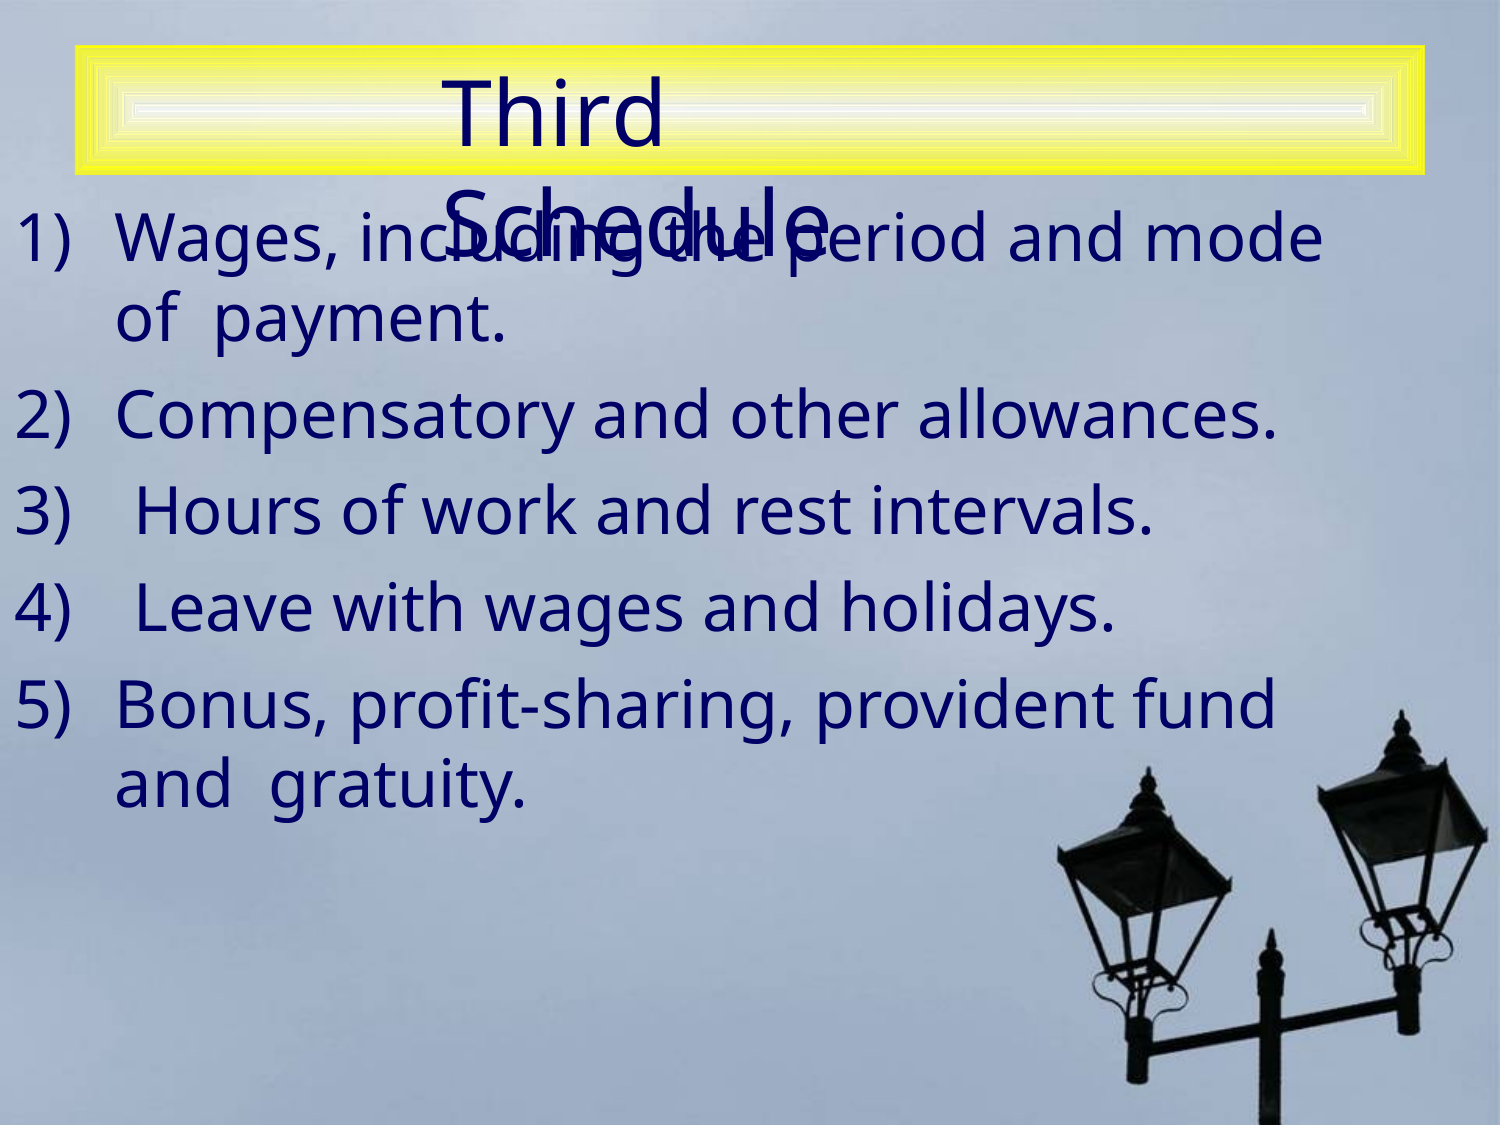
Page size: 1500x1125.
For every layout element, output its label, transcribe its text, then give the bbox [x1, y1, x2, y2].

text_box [74, 44, 1426, 176]
picture [0, 0, 1500, 1125]
text_box Wages, including the period and mode of payment. Compensatory and other allowances. Hours of work and rest intervals. Leave with wages and holidays. Bonus, profit-sharing, provident fund and gratuity. [12, 193, 1332, 822]
title Third Schedule [439, 185, 1061, 193]
